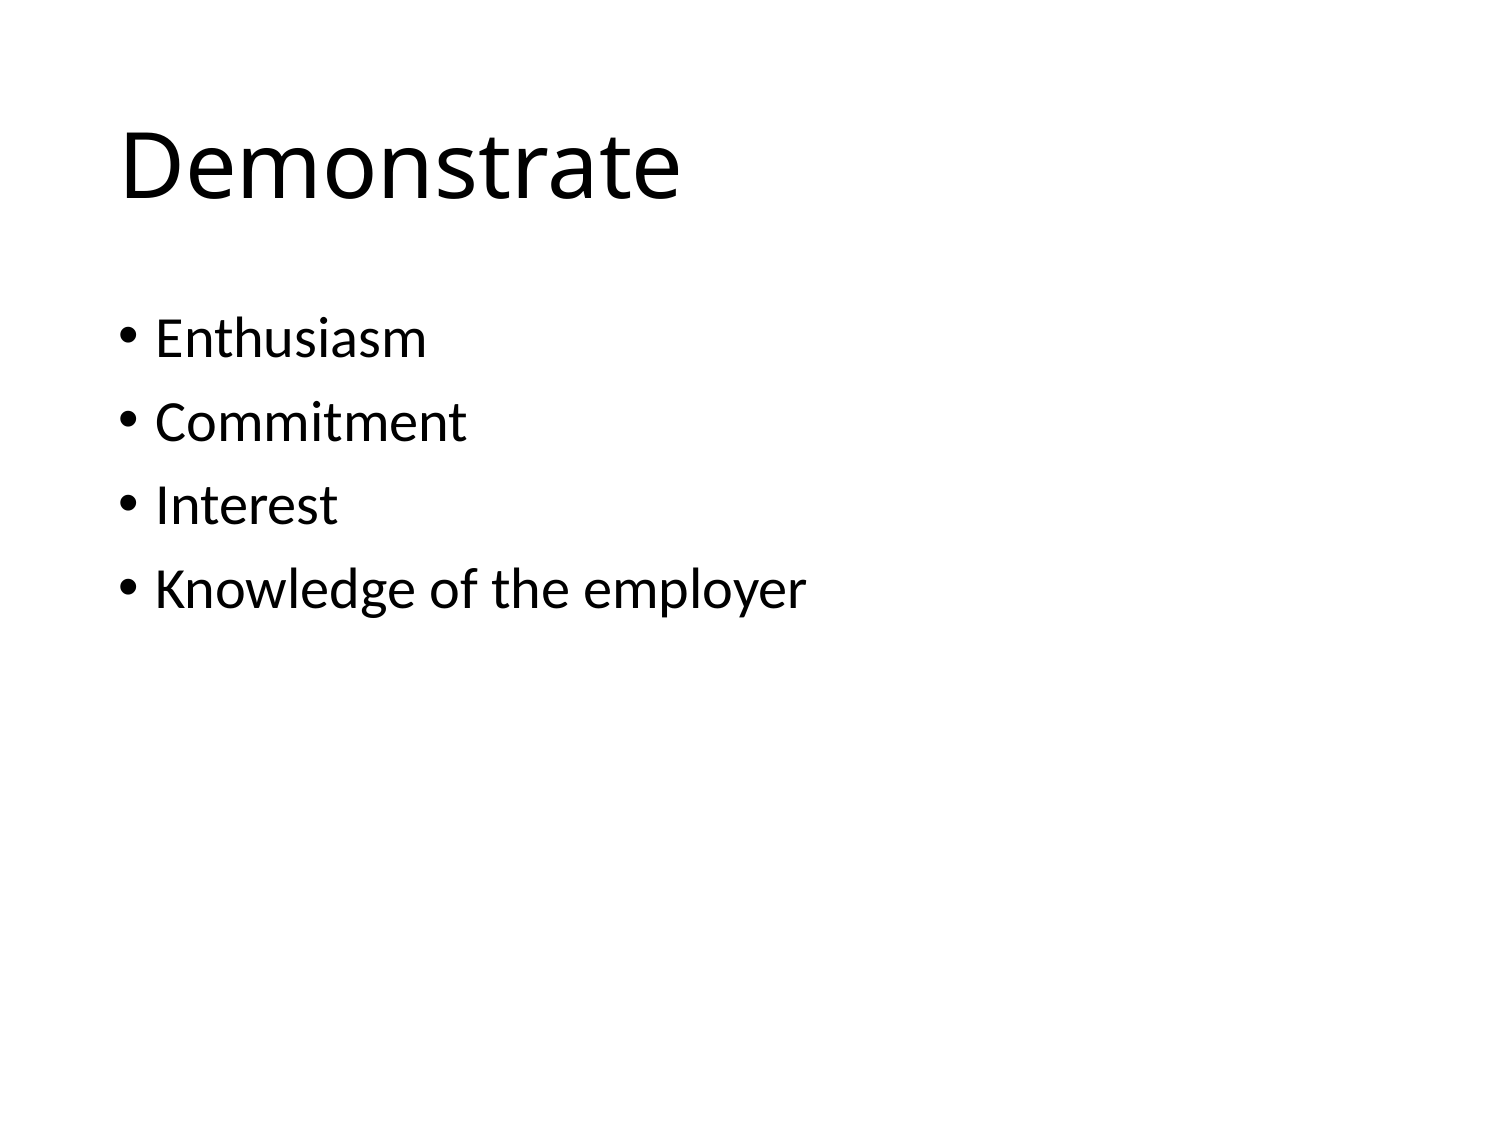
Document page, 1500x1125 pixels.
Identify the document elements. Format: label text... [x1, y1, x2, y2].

title Demonstrate [103, 59, 1397, 278]
list Enthusiasm Commitment Interest Knowledge of the employer [103, 299, 1397, 1014]
